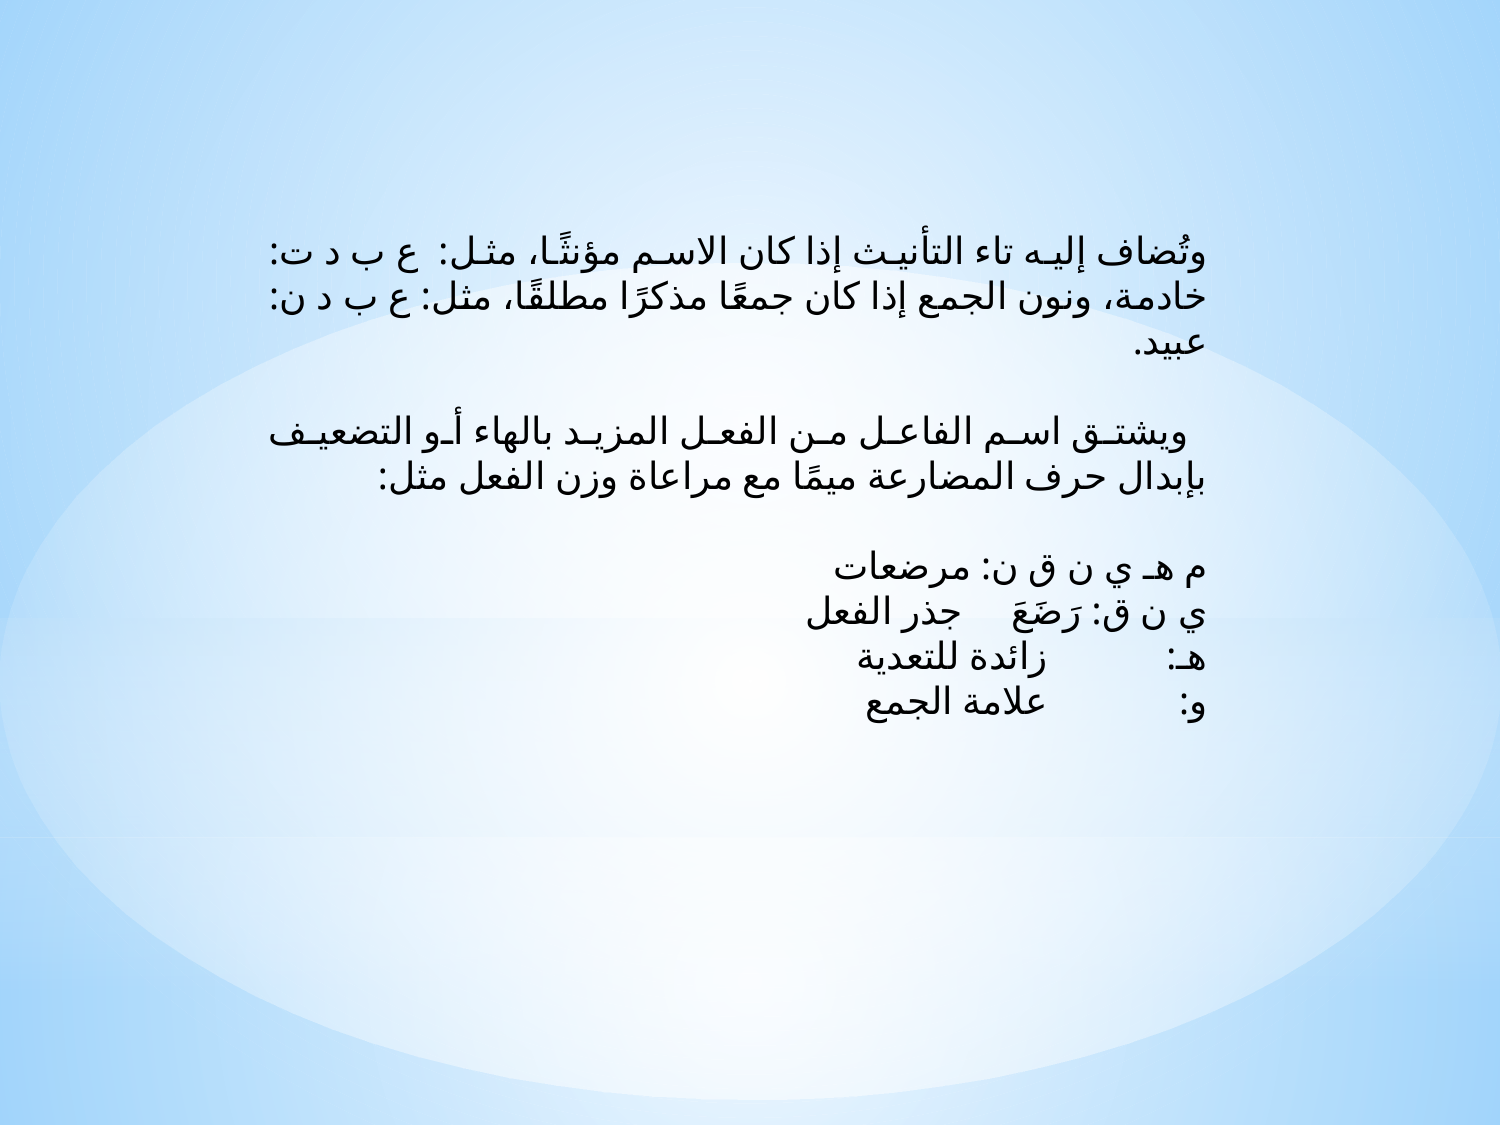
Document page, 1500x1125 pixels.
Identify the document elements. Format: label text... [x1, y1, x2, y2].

text_box وتُضاف إليه تاء التأنيث إذا كان الاسم مؤنثًا، مثل: ع ب د ت: خادمة، ونون الجمع إذا كان جمعًا مذكرًا مطلقًا، مثل: ع ب د ن: عبيد. ويشتق اسم الفاعل من الفعل المزيد بالهاء أو التضعيف بإبدال حرف المضارعة ميمًا مع مراعاة وزن الفعل مثل: م هـ ي ن ق ن: مرضعات ي ن ق: رَضَعَ جذر الفعل هـ: زائدة للتعدية و: علامة الجمع [253, 219, 1223, 730]
